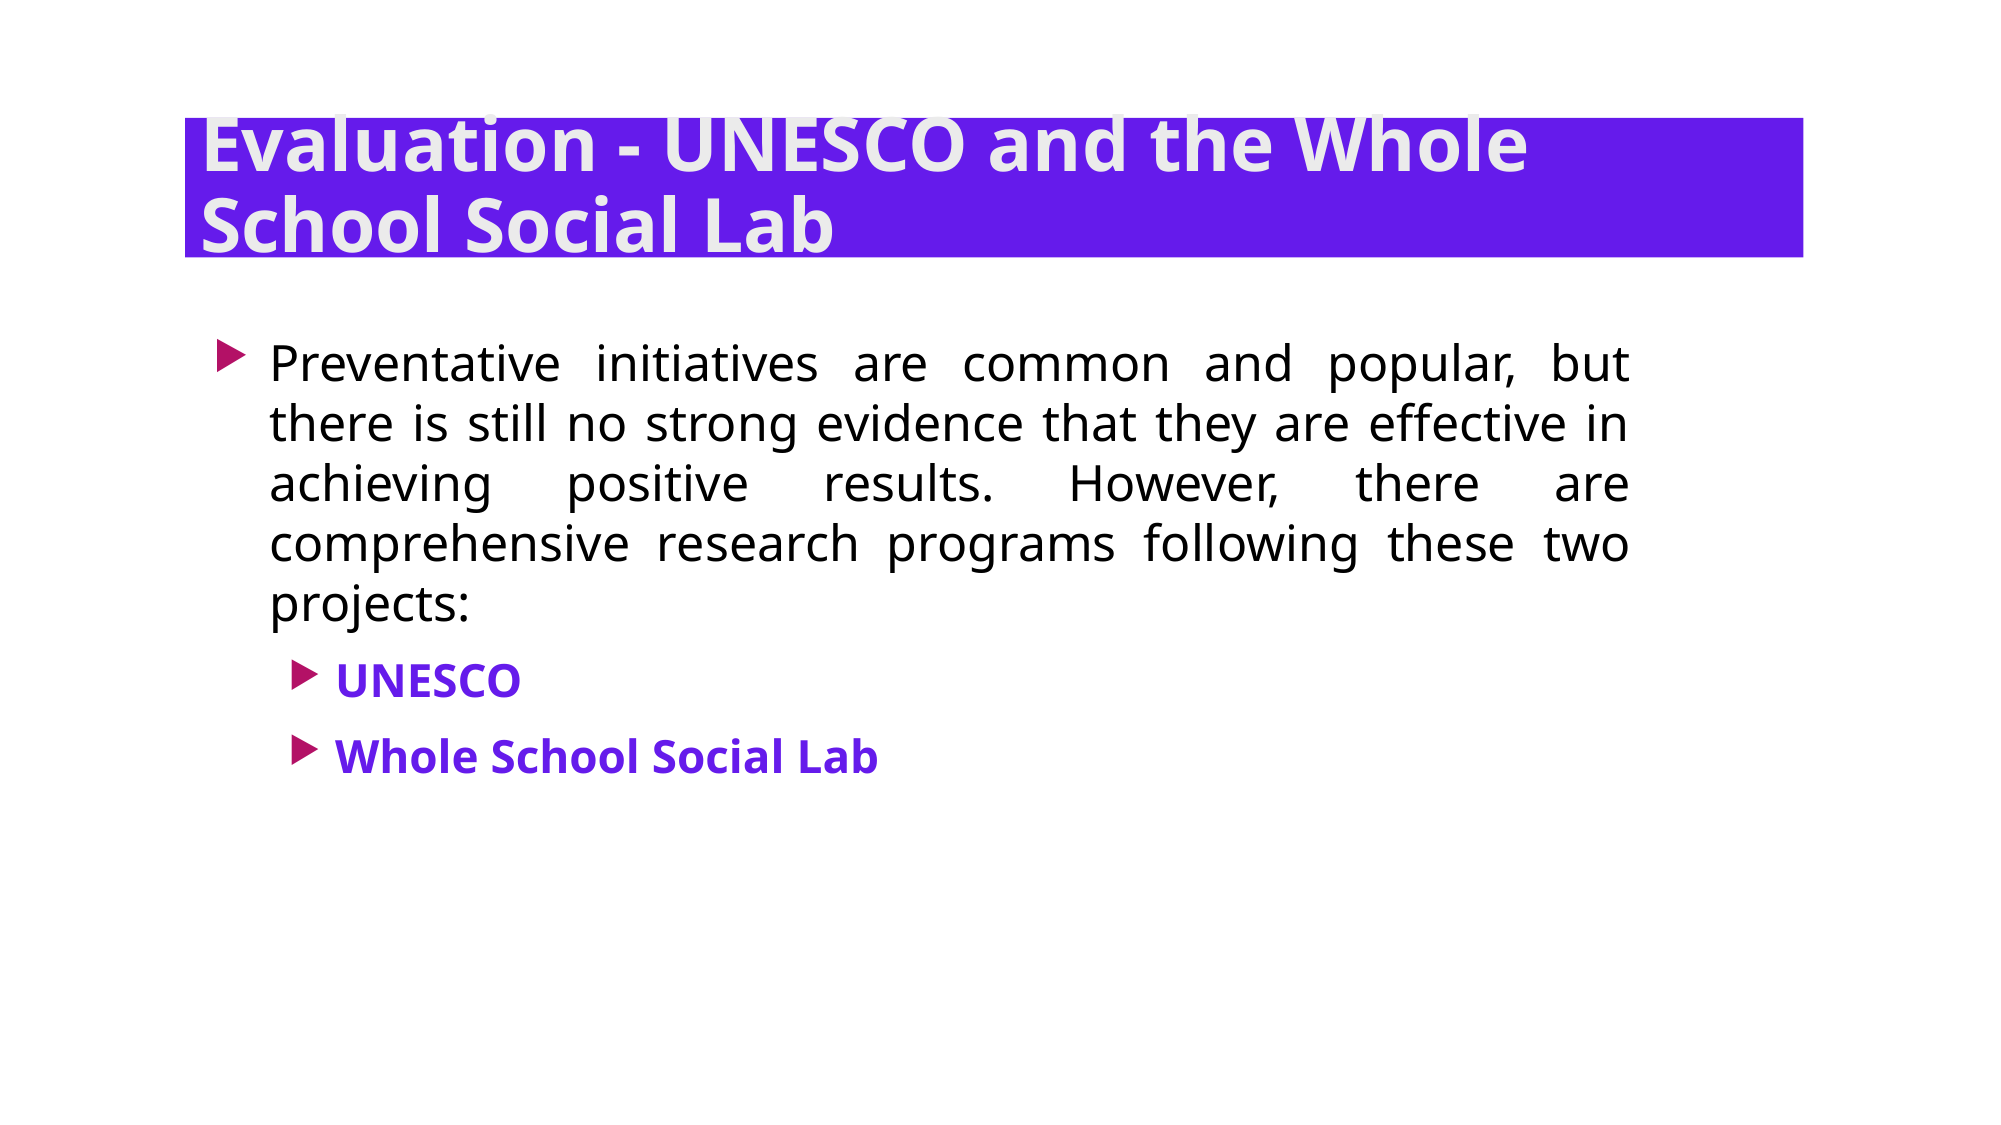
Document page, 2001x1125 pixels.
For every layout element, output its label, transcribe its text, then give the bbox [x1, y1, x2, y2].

list Preventative initiatives are common and popular, but there is still no strong evidence that they are effective in achieving positive results. However, there are comprehensive research programs following these two projects: UNESCO Whole School Social Lab [198, 323, 1646, 885]
title Evaluation - UNESCO and the Whole School Social Lab [185, 117, 1804, 258]
